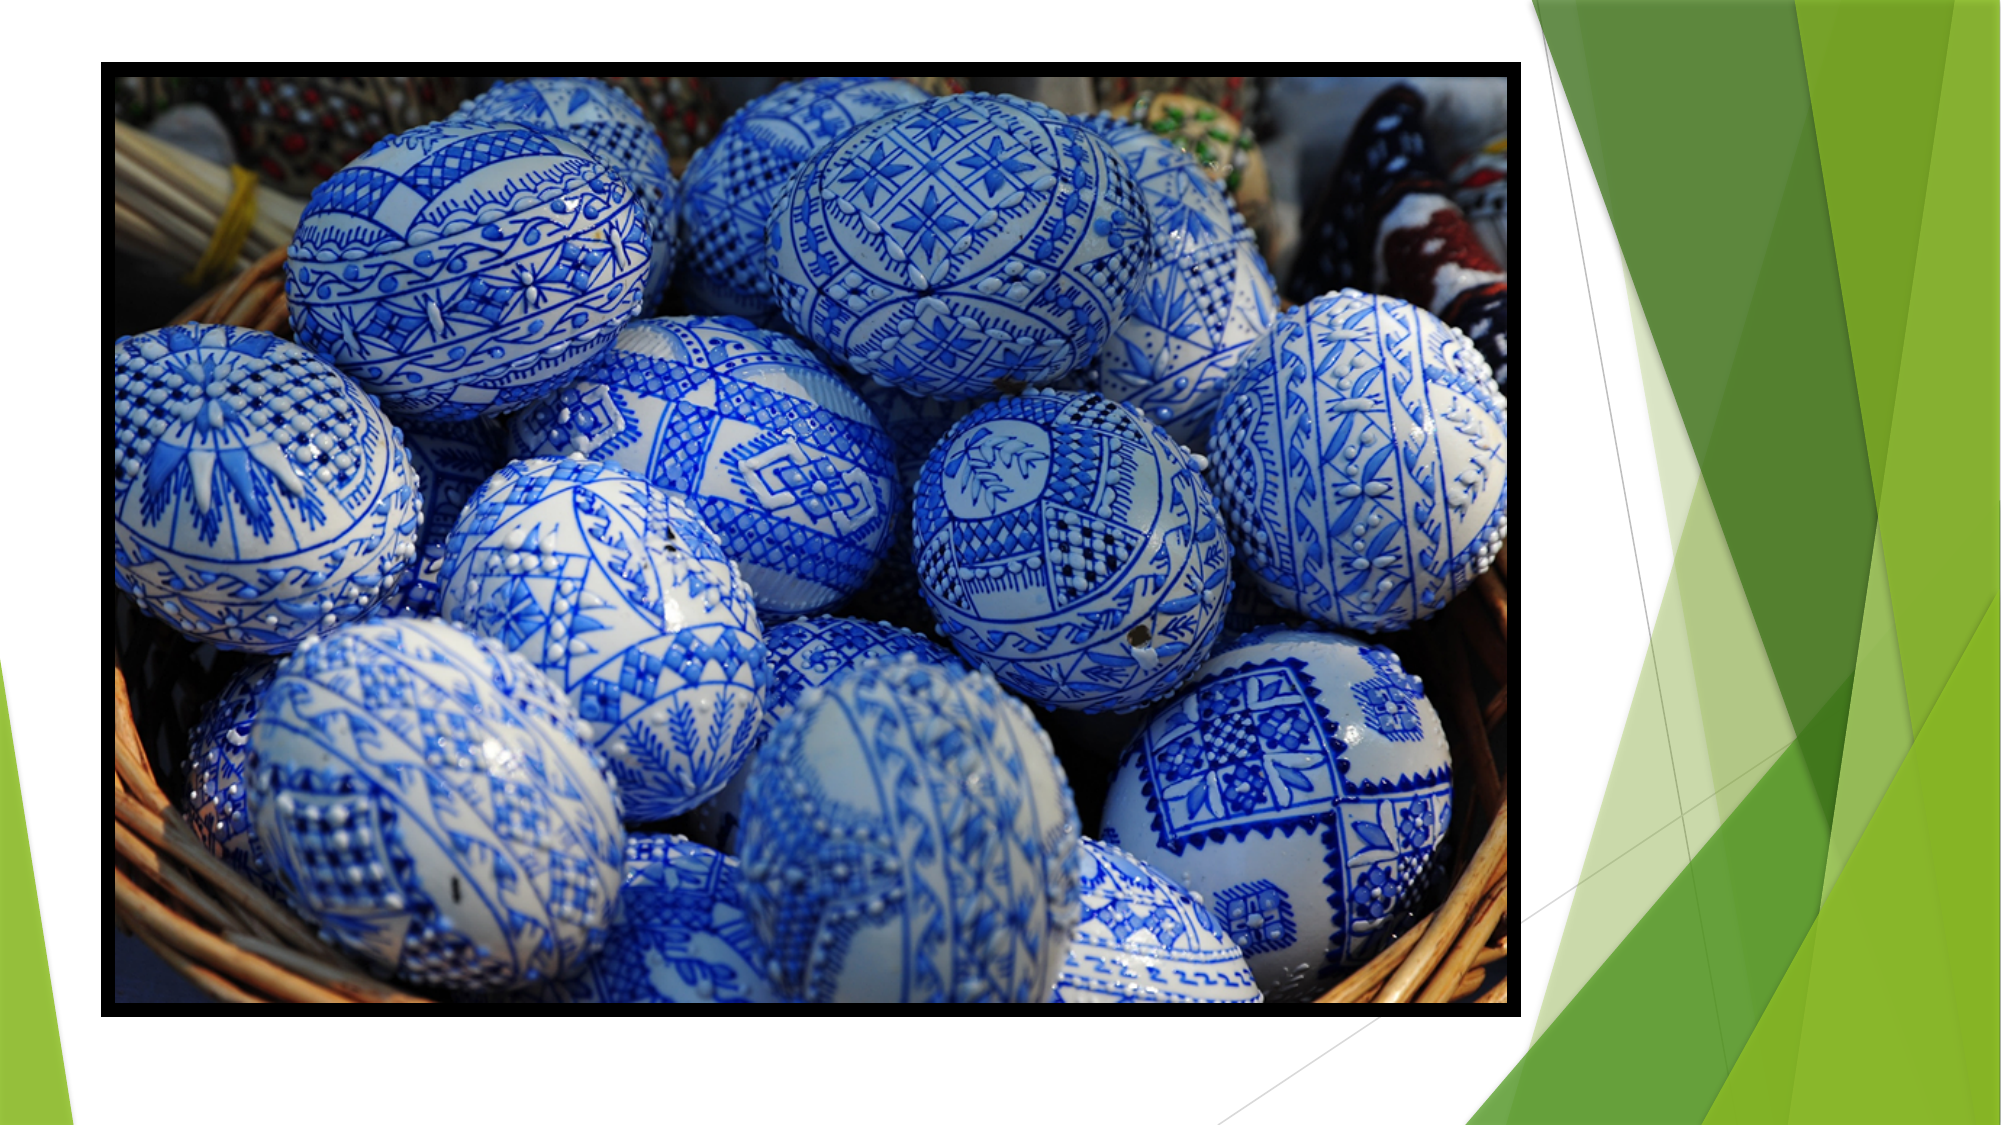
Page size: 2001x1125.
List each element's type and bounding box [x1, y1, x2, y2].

list [114, 75, 1508, 1004]
